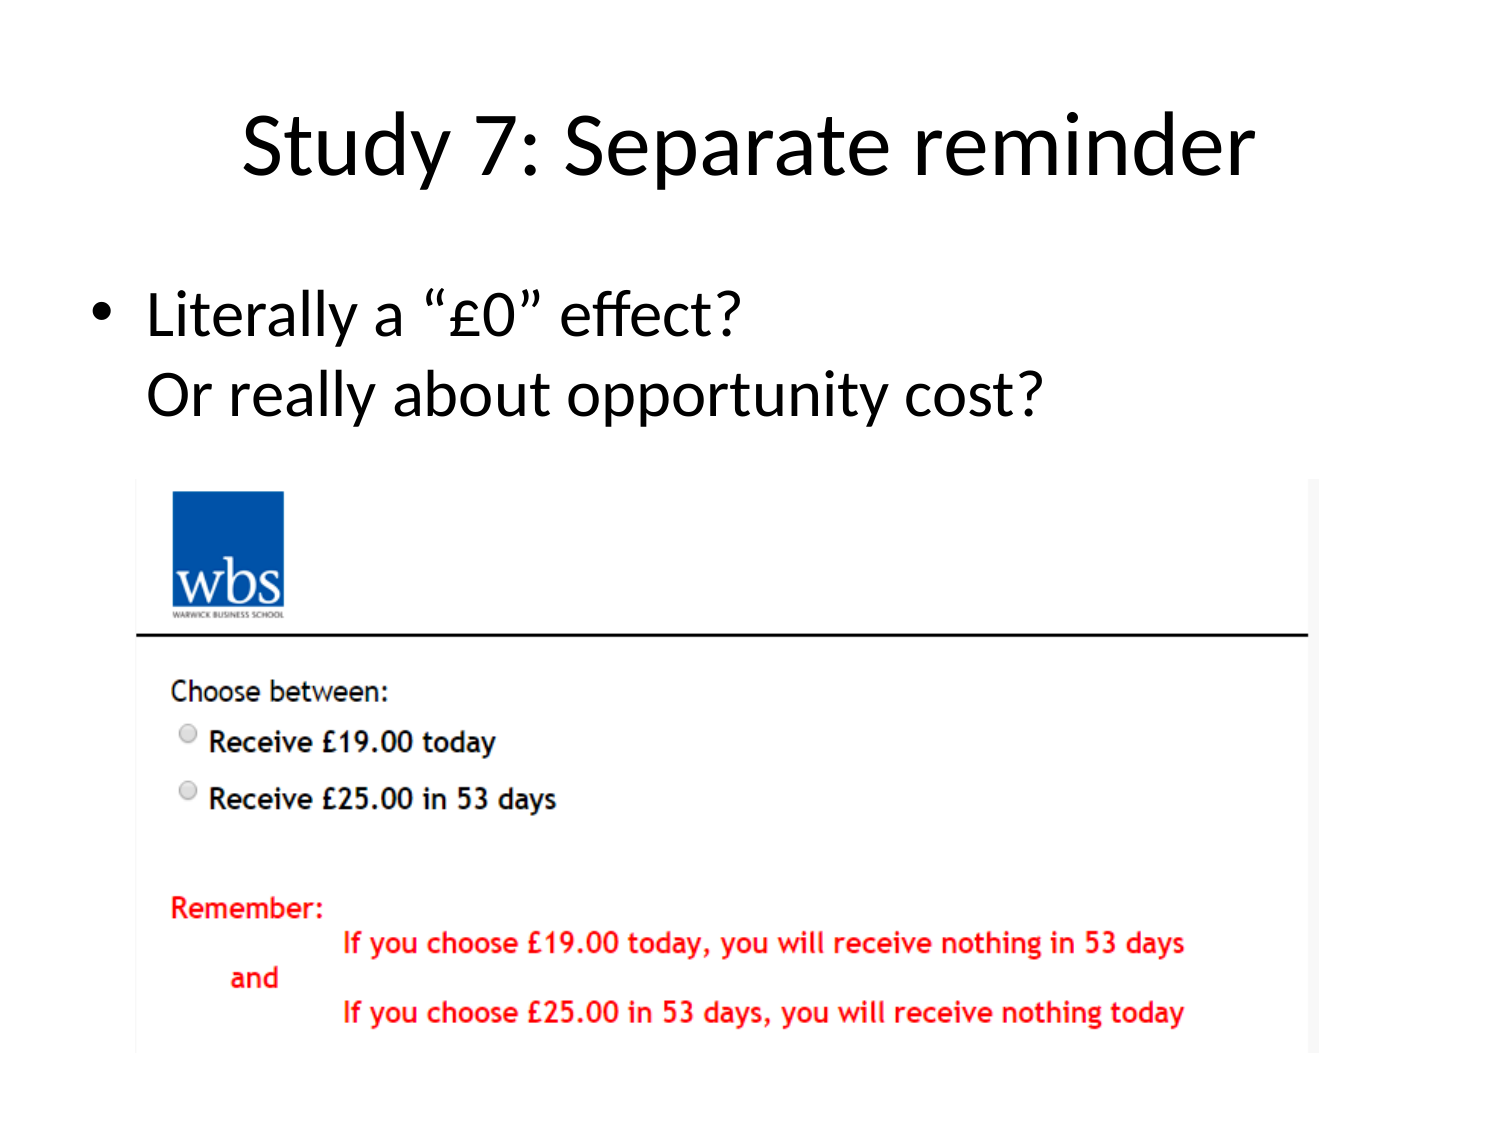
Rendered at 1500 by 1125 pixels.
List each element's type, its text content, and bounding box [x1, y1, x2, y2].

list Literally a “£0” effect? Or really about opportunity cost? [75, 262, 1425, 1005]
title Study 7: Separate reminder [75, 45, 1425, 233]
picture [135, 479, 1319, 1053]
